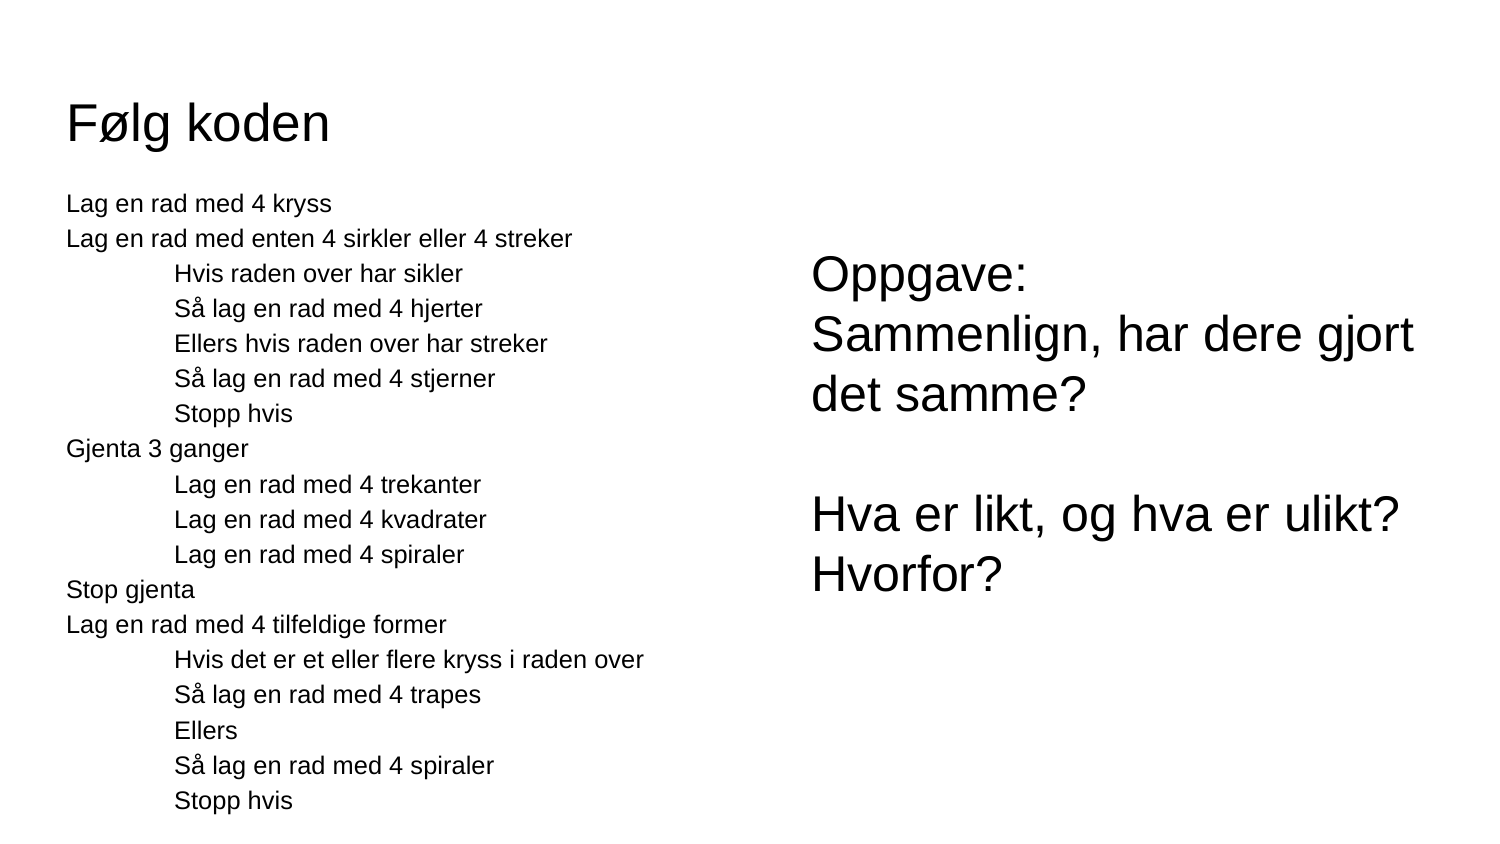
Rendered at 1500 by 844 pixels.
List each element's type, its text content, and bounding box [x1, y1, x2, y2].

title Følg koden [51, 72, 1449, 167]
title Oppgave: Sammenlign, har dere gjort det samme? Hva er likt, og hva er ulikt? Hvorfor? [796, 226, 1471, 624]
list Lag en rad med 4 kryss Lag en rad med enten 4 sirkler eller 4 streker Hvis raden over har sikler Så lag en rad med 4 hjerter Ellers hvis raden over har streker Så lag en rad med 4 stjerner Stopp hvis Gjenta 3 ganger Lag en rad med 4 trekanter Lag en rad med 4 kvadrater Lag en rad med 4 spiraler Stop gjenta Lag en rad med 4 tilfeldige former Hvis det er et eller flere kryss i raden over Så lag en rad med 4 trapes Ellers Så lag en rad med 4 spiraler Stopp hvis [51, 167, 1449, 836]
